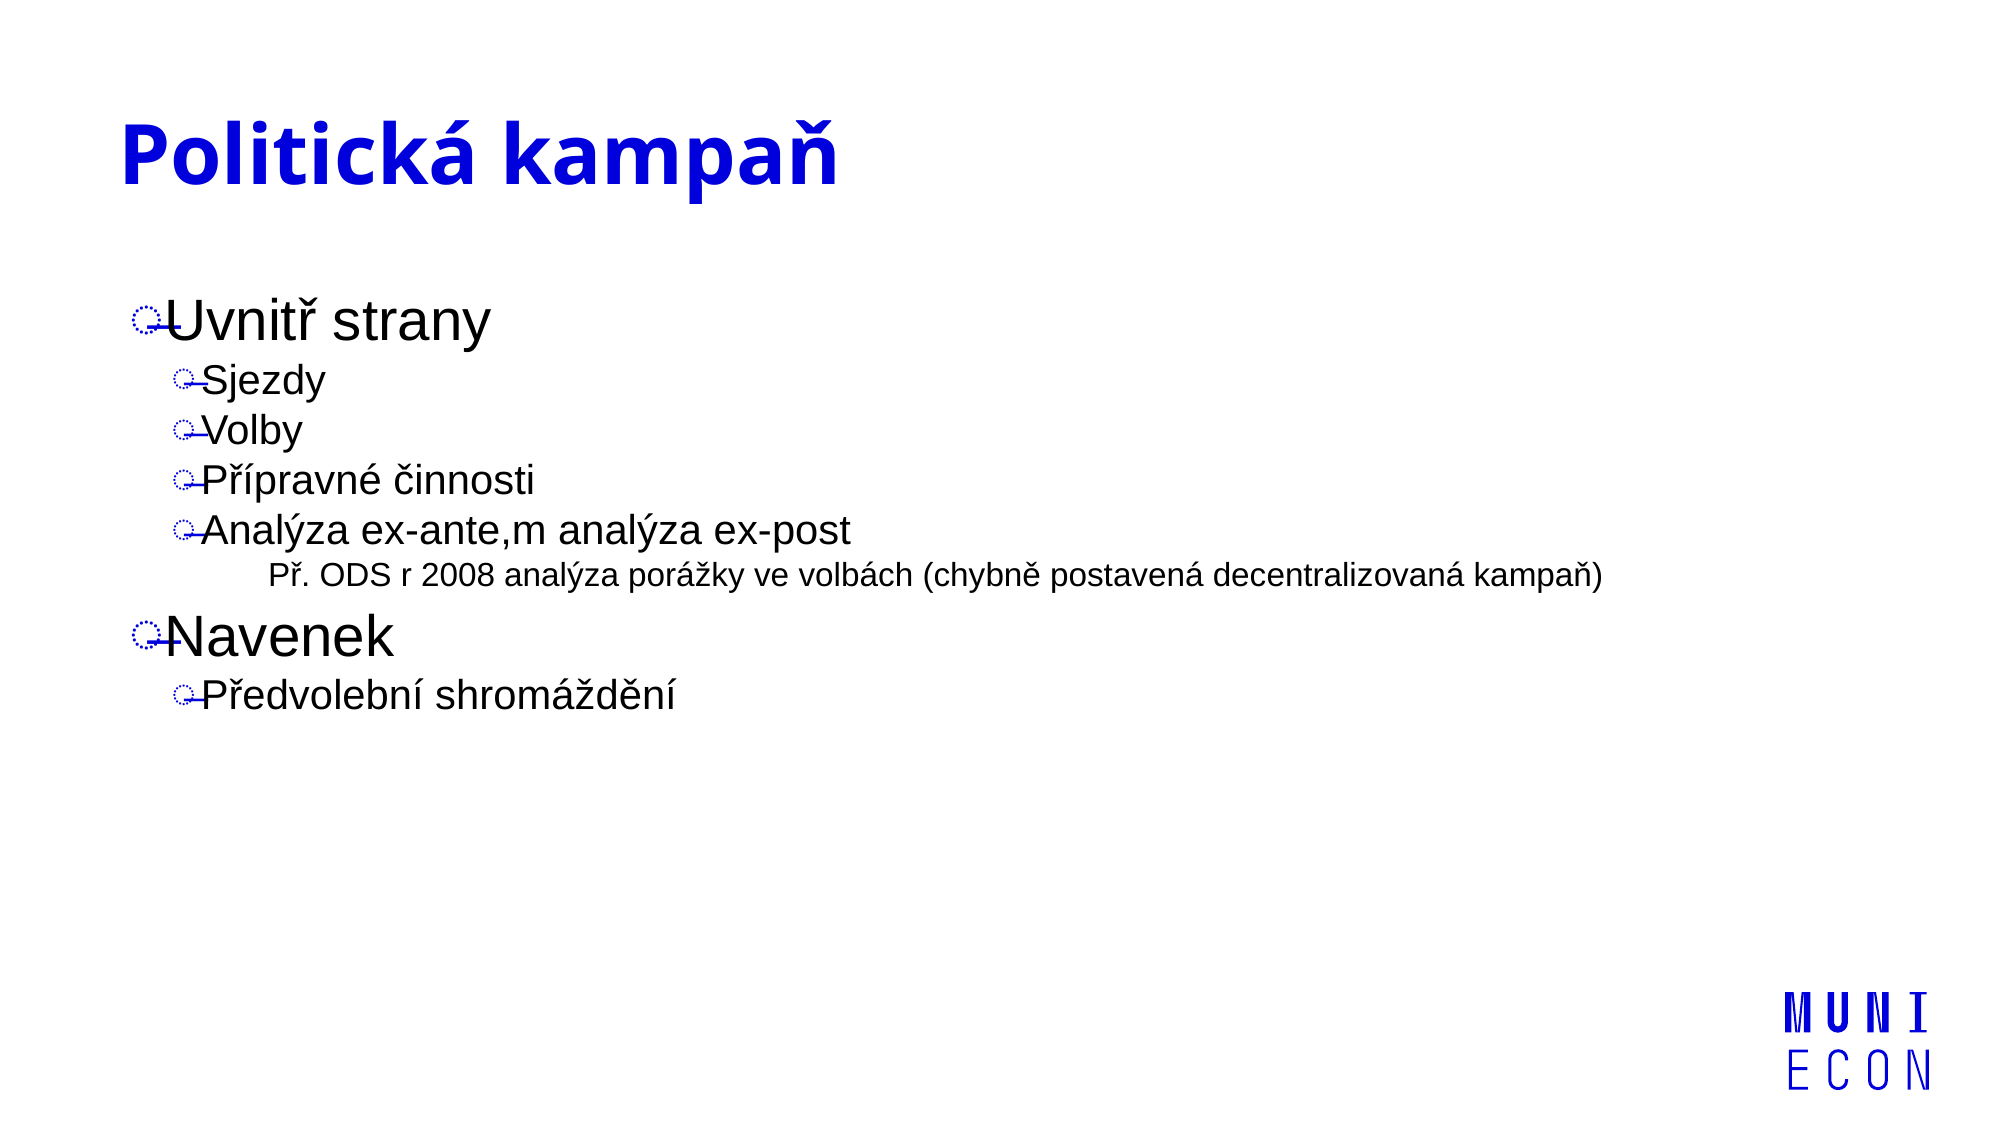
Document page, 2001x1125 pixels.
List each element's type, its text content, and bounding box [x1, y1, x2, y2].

list Uvnitř strany Sjezdy Volby Přípravné činnosti Analýza ex-ante,m analýza ex-post Př. ODS r 2008 analýza porážky ve volbách (chybně postavená decentralizovaná kampaň) Navenek Předvolební shromáždění [118, 277, 1883, 957]
title Politická kampaň [118, 118, 1883, 193]
